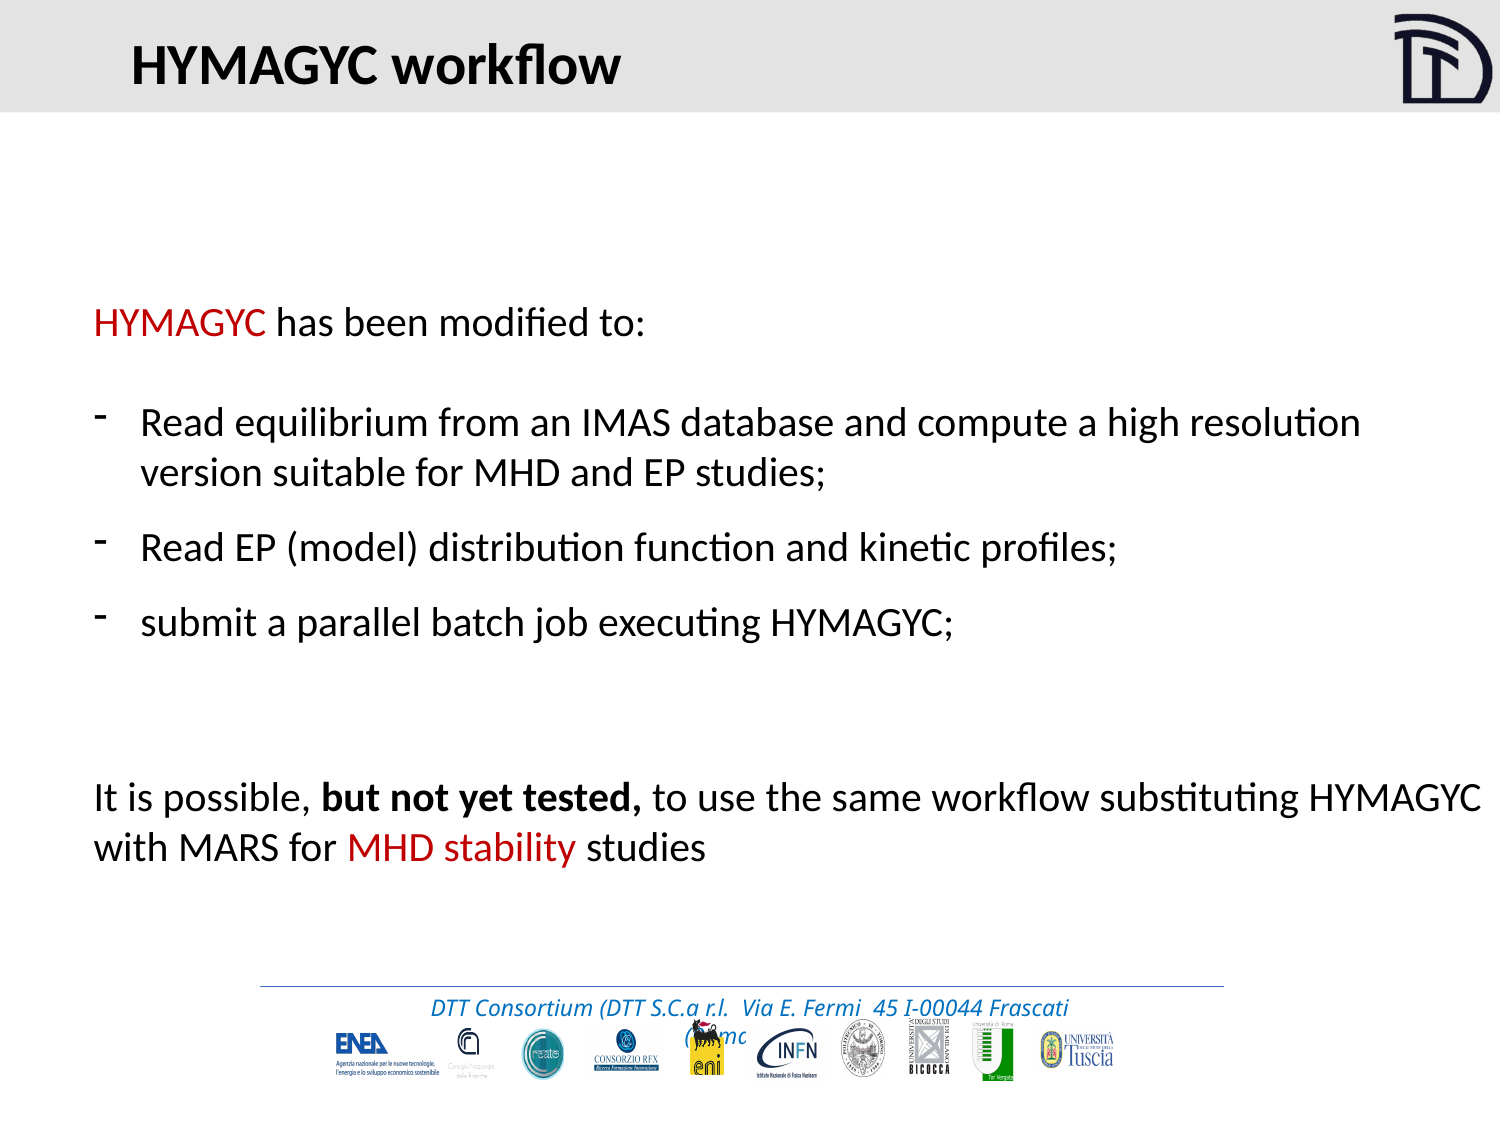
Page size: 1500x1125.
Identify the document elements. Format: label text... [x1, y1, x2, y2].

picture [746, 1023, 828, 1083]
text_box HYMAGYC has been modified to: Read equilibrium from an IMAS database and compute a high resolution version suitable for MHD and EP studies; Read EP (model) distribution function and kinetic profiles; submit a parallel batch job executing HYMAGYC; [78, 287, 1500, 653]
picture [690, 1019, 724, 1075]
picture [588, 1022, 666, 1077]
picture [335, 1024, 496, 1084]
picture [520, 1021, 564, 1086]
text_box HYMAGYC workflow [116, 18, 1384, 104]
text_box It is possible, but not yet tested, to use the same workflow substituting HYMAGYC with MARS for MHD stability studies [78, 762, 1500, 877]
picture [841, 1019, 885, 1077]
picture [1387, 3, 1500, 115]
picture [908, 1016, 951, 1076]
picture [1029, 1024, 1122, 1078]
picture [969, 1019, 1017, 1083]
